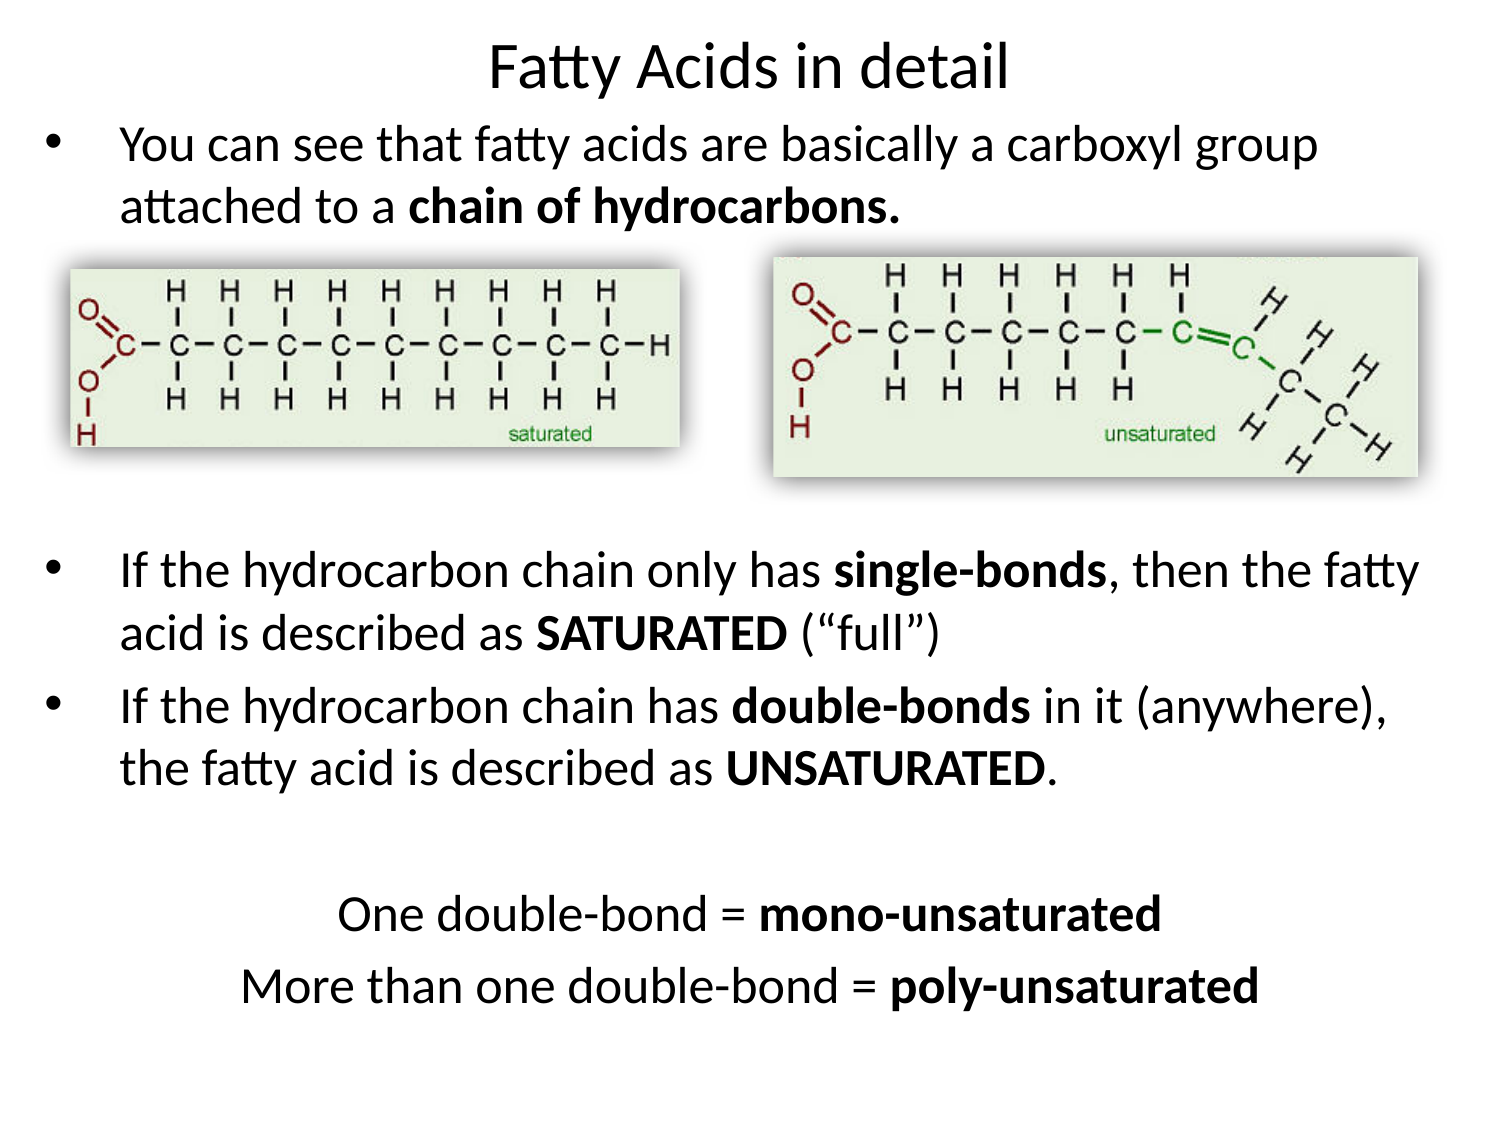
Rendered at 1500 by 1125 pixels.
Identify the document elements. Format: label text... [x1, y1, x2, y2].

picture [773, 257, 1419, 477]
list You can see that fatty acids are basically a carboxyl group attached to a chain of hydrocarbons. If the hydrocarbon chain only has single-bonds, then the fatty acid is described as SATURATED (“full”) If the hydrocarbon chain has double-bonds in it (anywhere), the fatty acid is described as UNSATURATED. One double-bond = mono-unsaturated More than one double-bond = poly-unsaturated [29, 101, 1471, 1094]
title Fatty Acids in detail [75, 33, 1425, 90]
picture [70, 269, 680, 447]
